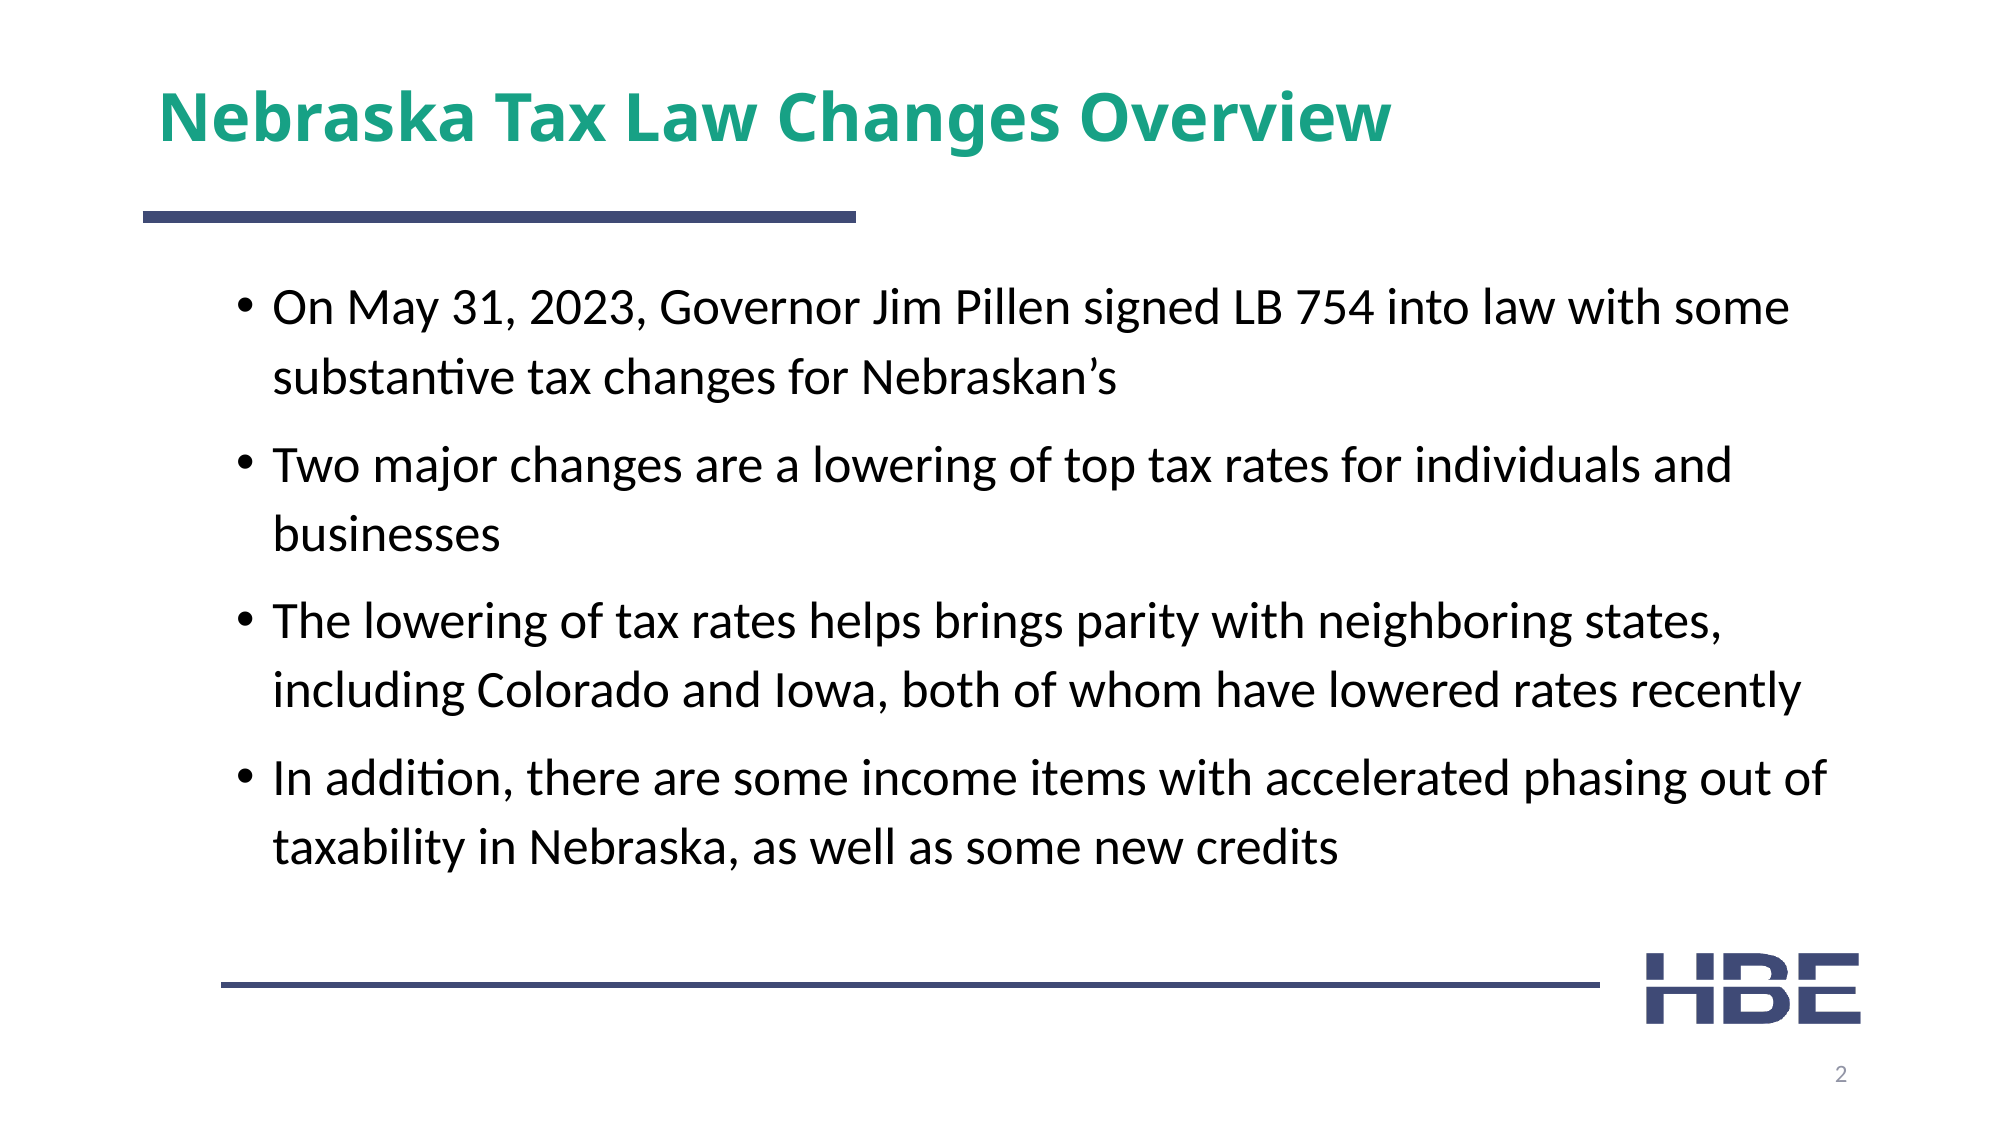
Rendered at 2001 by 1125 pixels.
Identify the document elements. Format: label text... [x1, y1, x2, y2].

title Nebraska Tax Law Changes Overview [142, 59, 1863, 180]
list On May 31, 2023, Governor Jim Pillen signed LB 754 into law with some substantive tax changes for Nebraskan’s Two major changes are a lowering of top tax rates for individuals and businesses The lowering of tax rates helps brings parity with neighboring states, including Colorado and Iowa, both of whom have lowered rates recently In addition, there are some income items with accelerated phasing out of taxability in Nebraska, as well as some new credits [221, 258, 1863, 934]
slide_number 2 [1412, 1042, 1863, 1103]
picture [1642, 953, 1863, 1024]
